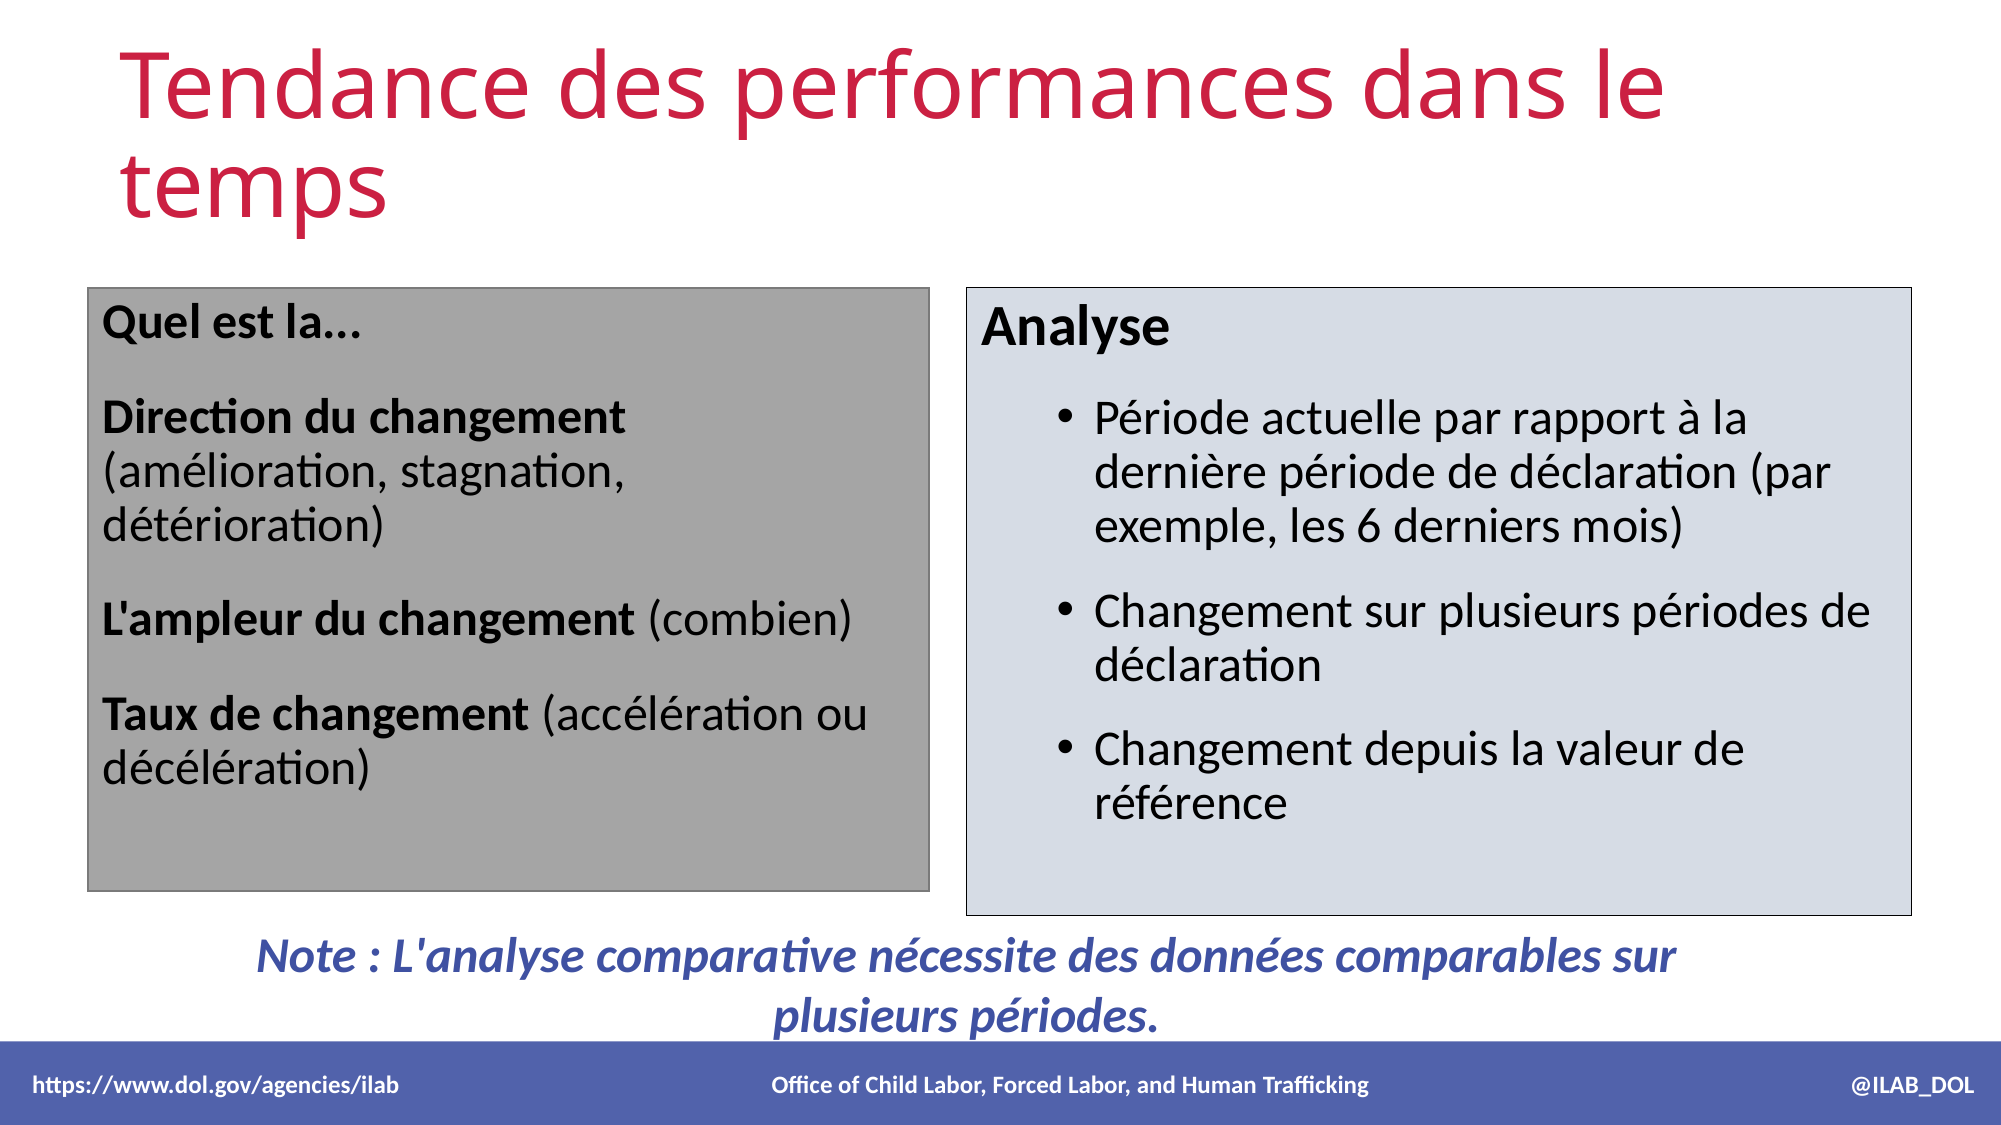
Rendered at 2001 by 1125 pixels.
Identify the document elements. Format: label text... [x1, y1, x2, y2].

text_box Analyse Période actuelle par rapport à la dernière période de déclaration (par exemple, les 6 derniers mois) Changement sur plusieurs périodes de déclaration Changement depuis la valeur de référence [966, 287, 1912, 916]
footer https://www.dol.gov/agencies/ilab Office of Child Labor, Forced Labor, and Human Trafficking @ILAB_DOL [0, 1041, 2000, 1125]
text_box Note : L'analyse comparative nécessite des données comparables sur plusieurs périodes. [197, 915, 1737, 1041]
title Tendance des performances dans le temps [104, 29, 1830, 248]
list Quel est la... Direction du changement (amélioration, stagnation, détérioration) L'ampleur du changement (combien) Taux de changement (accélération ou décélération) [87, 287, 930, 892]
